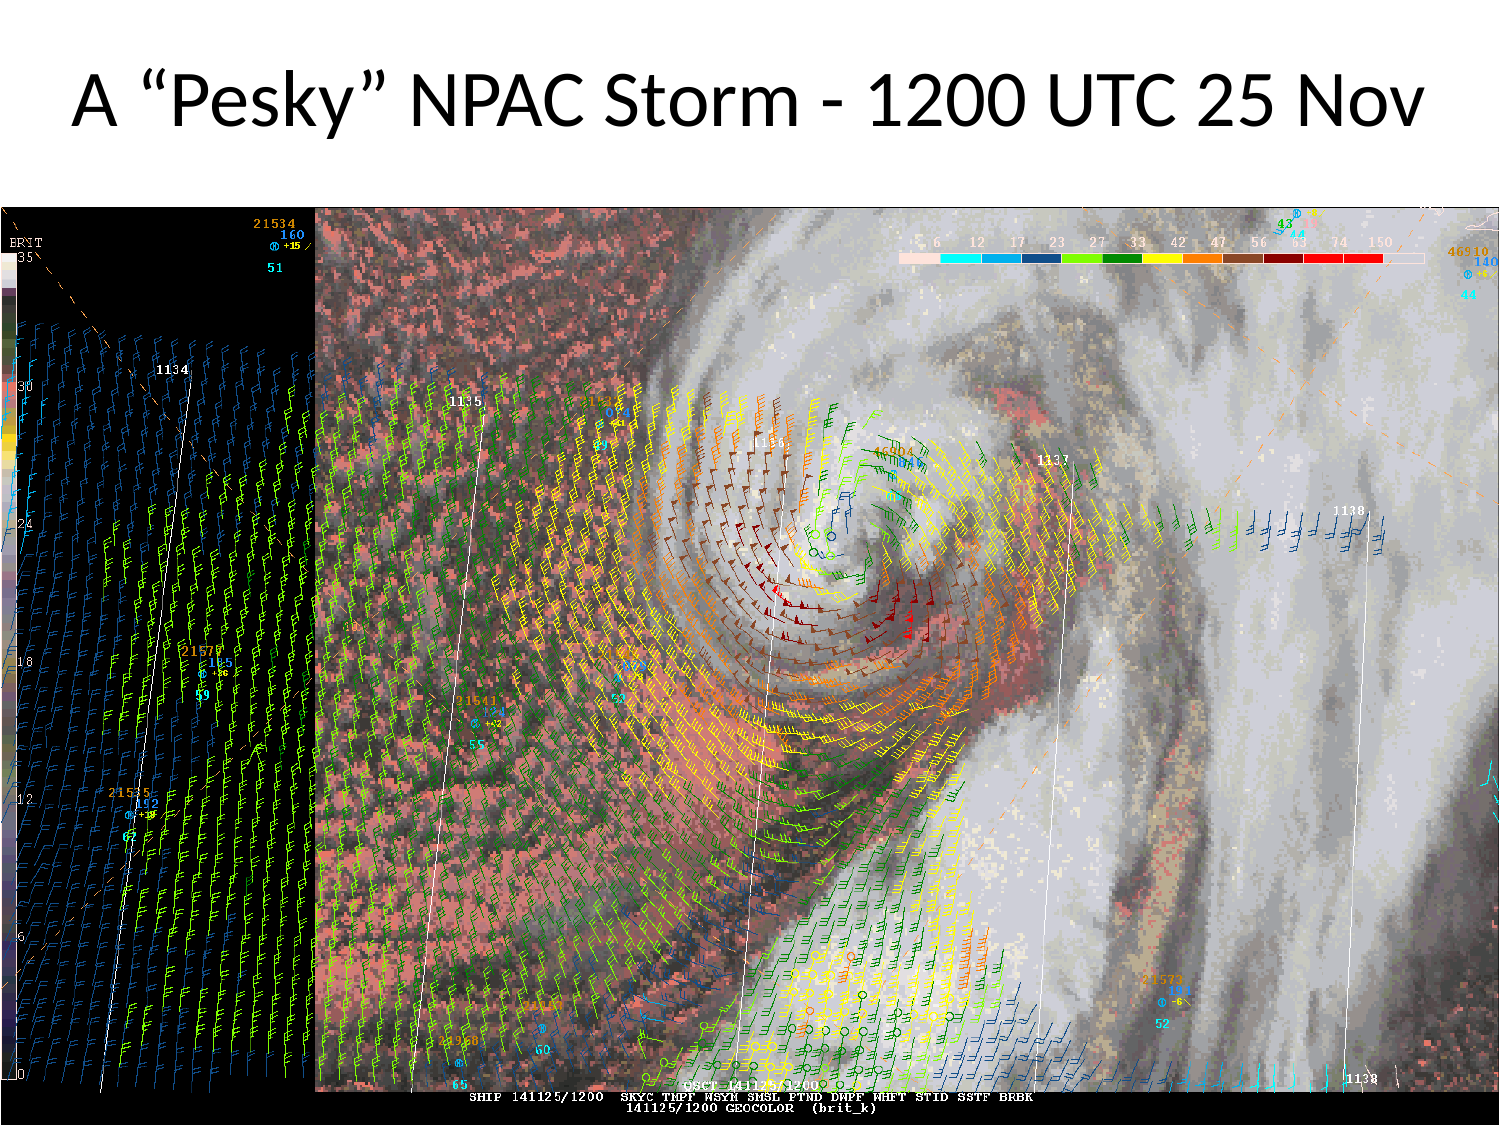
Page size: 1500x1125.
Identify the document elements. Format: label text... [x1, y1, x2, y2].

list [1, 207, 1499, 1125]
title A “Pesky” NPAC Storm - 1200 UTC 25 Nov [0, 0, 1500, 188]
